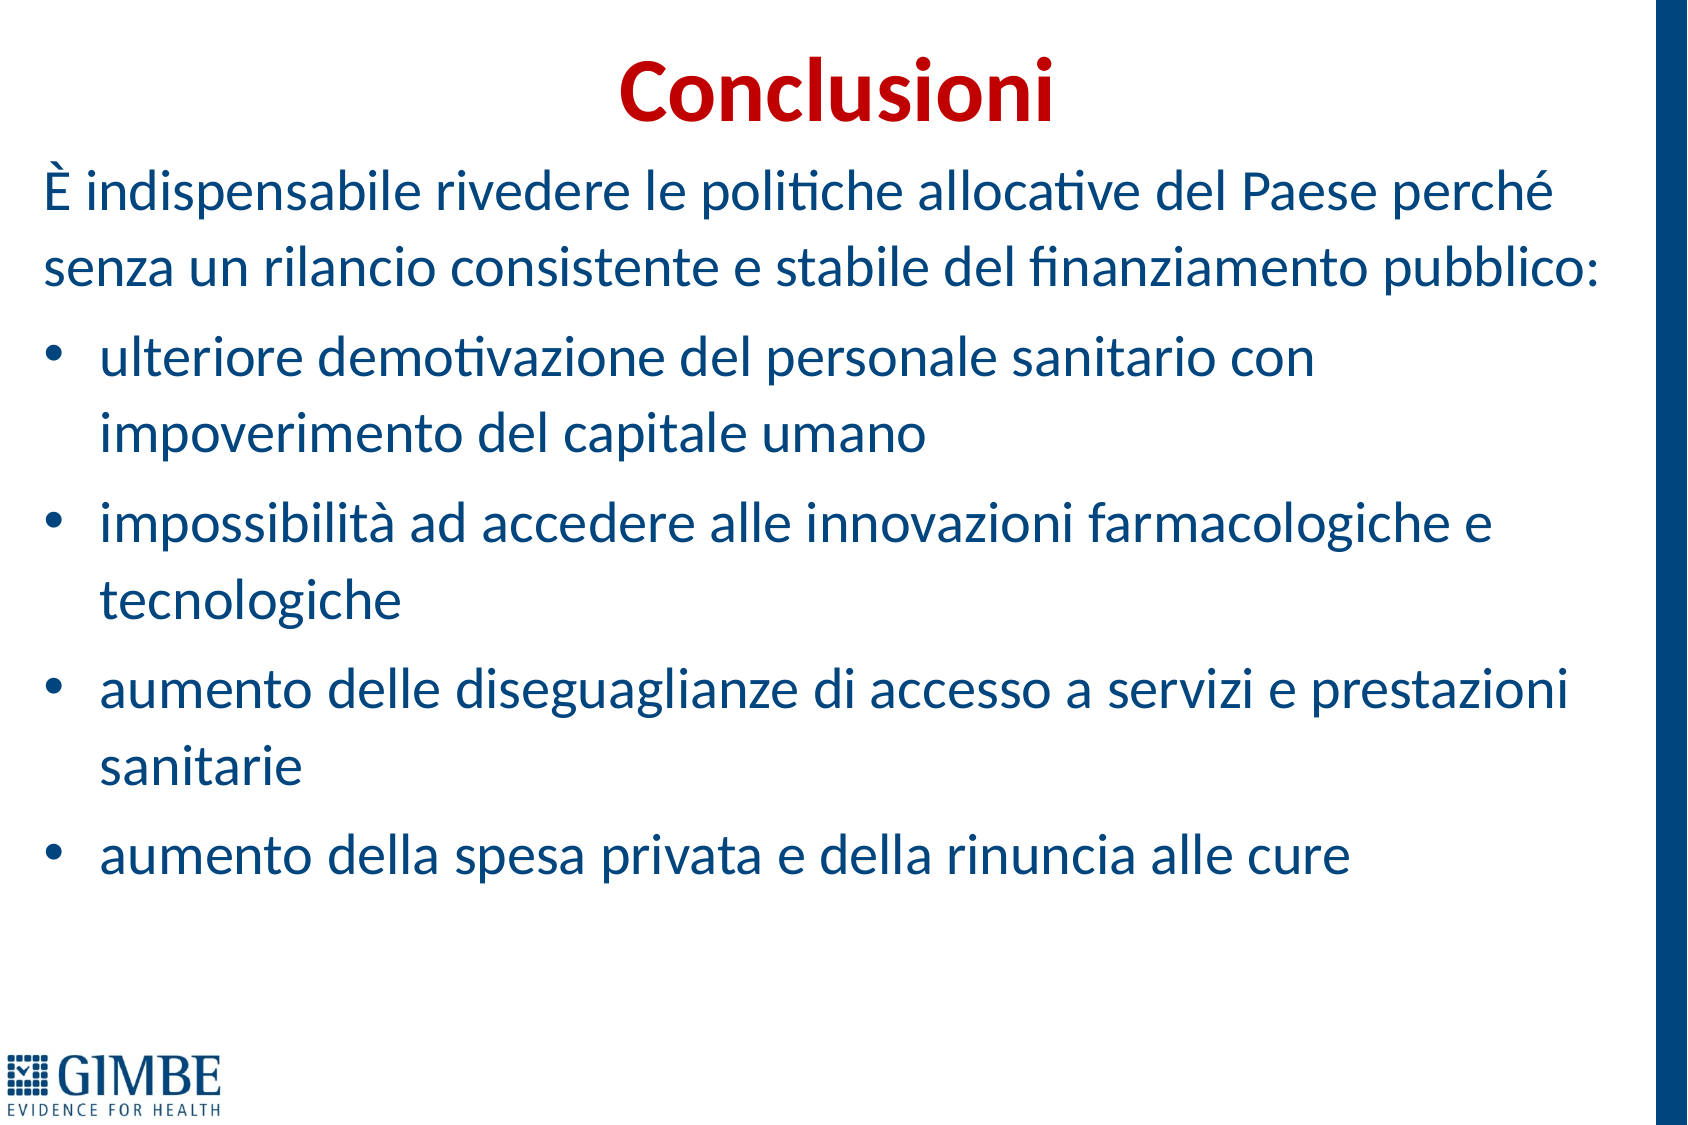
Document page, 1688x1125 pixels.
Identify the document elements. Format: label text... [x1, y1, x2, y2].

text_box Conclusioni [604, 43, 1072, 147]
list È indispensabile rivedere le politiche allocative del Paese perché senza un rilancio consistente e stabile del finanziamento pubblico: ulteriore demotivazione del personale sanitario con impoverimento del capitale umano impossibilità ad accedere alle innovazioni farmacologiche e tecnologiche aumento delle diseguaglianze di accesso a servizi e prestazioni sanitarie aumento della spesa privata e della rinuncia alle cure [28, 137, 1636, 1125]
picture [0, 1043, 229, 1125]
text_box [1656, 0, 1686, 1125]
